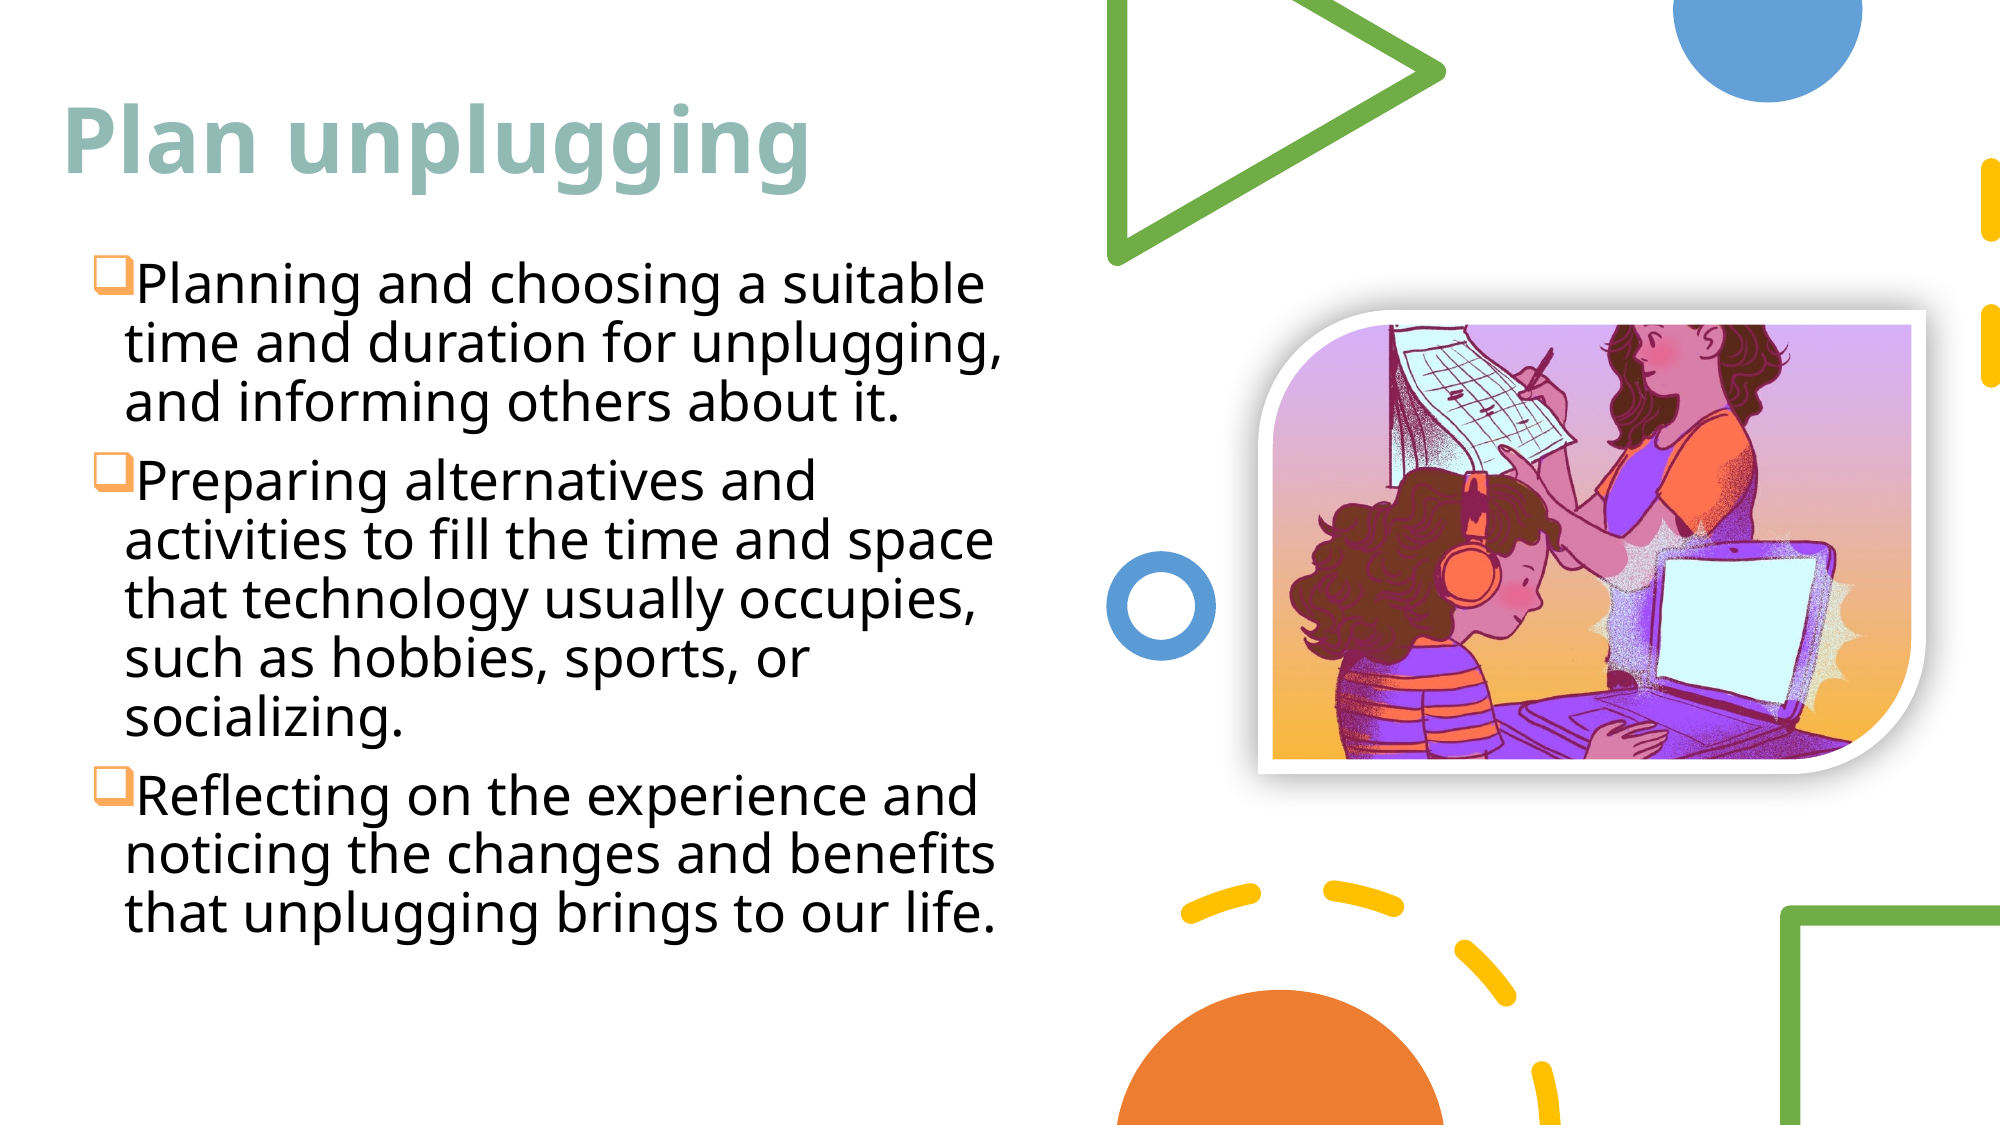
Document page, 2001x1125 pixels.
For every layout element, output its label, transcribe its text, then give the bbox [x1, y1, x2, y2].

text_box [1671, 0, 1864, 104]
text_box [1454, 939, 1517, 1007]
text_box [1115, 560, 1207, 652]
text_box [1323, 880, 1405, 918]
list Planning and choosing a suitable time and duration for unplugging, and informing others about it. Preparing alternatives and activities to fill the time and space that technology usually occupies, such as hobbies, sports, or socializing. Reflecting on the experience and noticing the changes and benefits that unplugging brings to our life. [74, 249, 1029, 1038]
text_box [1107, 0, 1447, 267]
text_box [1780, 905, 2000, 1125]
title Plan unplugging [45, 35, 1107, 253]
picture [1265, 317, 1919, 767]
text_box [1531, 1061, 1561, 1125]
text_box [1115, 988, 1445, 1125]
text_box [0, 0, 2000, 1125]
text_box [1180, 883, 1261, 924]
